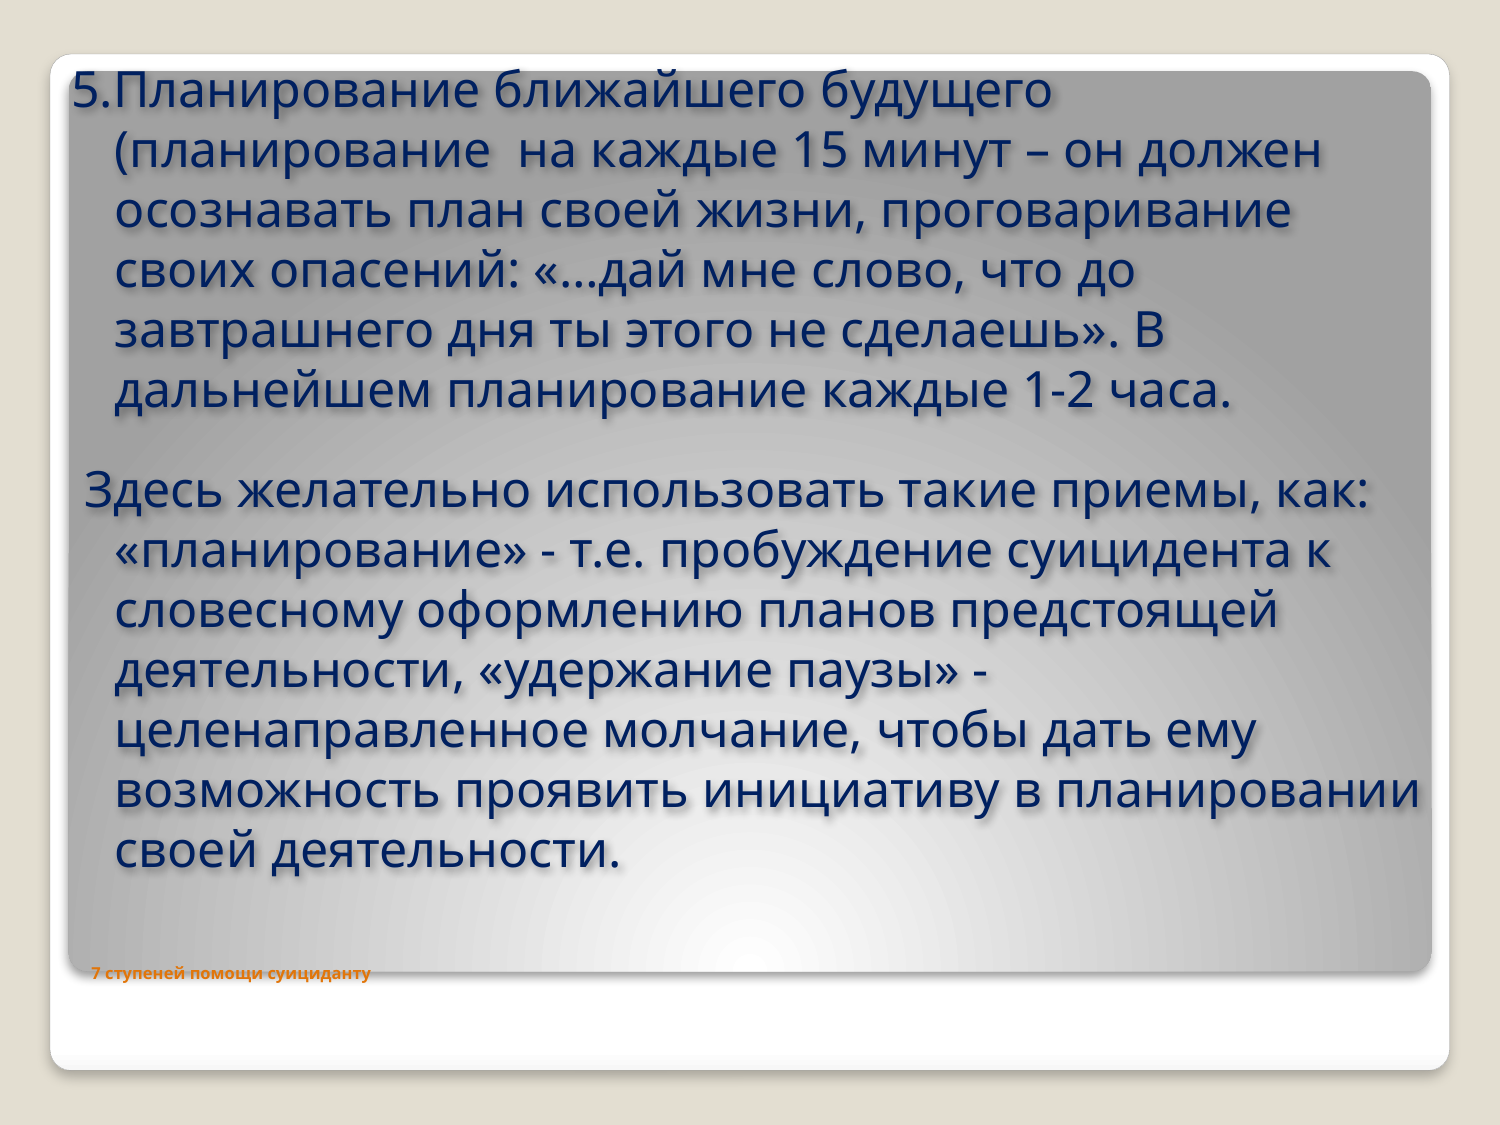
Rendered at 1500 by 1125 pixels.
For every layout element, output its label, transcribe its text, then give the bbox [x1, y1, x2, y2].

list 5.Планирование ближайшего будущего (планирование на каждые 15 минут – он должен осознавать план своей жизни, проговаривание своих опасений: «…дай мне слово, что до завтрашнего дня ты этого не сделаешь». В дальнейшем планирование каждые 1-2 часа. Здесь желательно использовать такие приемы, как: «планирование» - т.е. пробуждение суицидента к словесному оформлению планов предстоящей деятельности, «удержание паузы» - целенаправленное молчание, чтобы дать ему возможность проявить инициативу в планировании своей деятельности. [41, 42, 1459, 906]
title 7 ступеней помощи суициданту [76, 918, 1425, 990]
